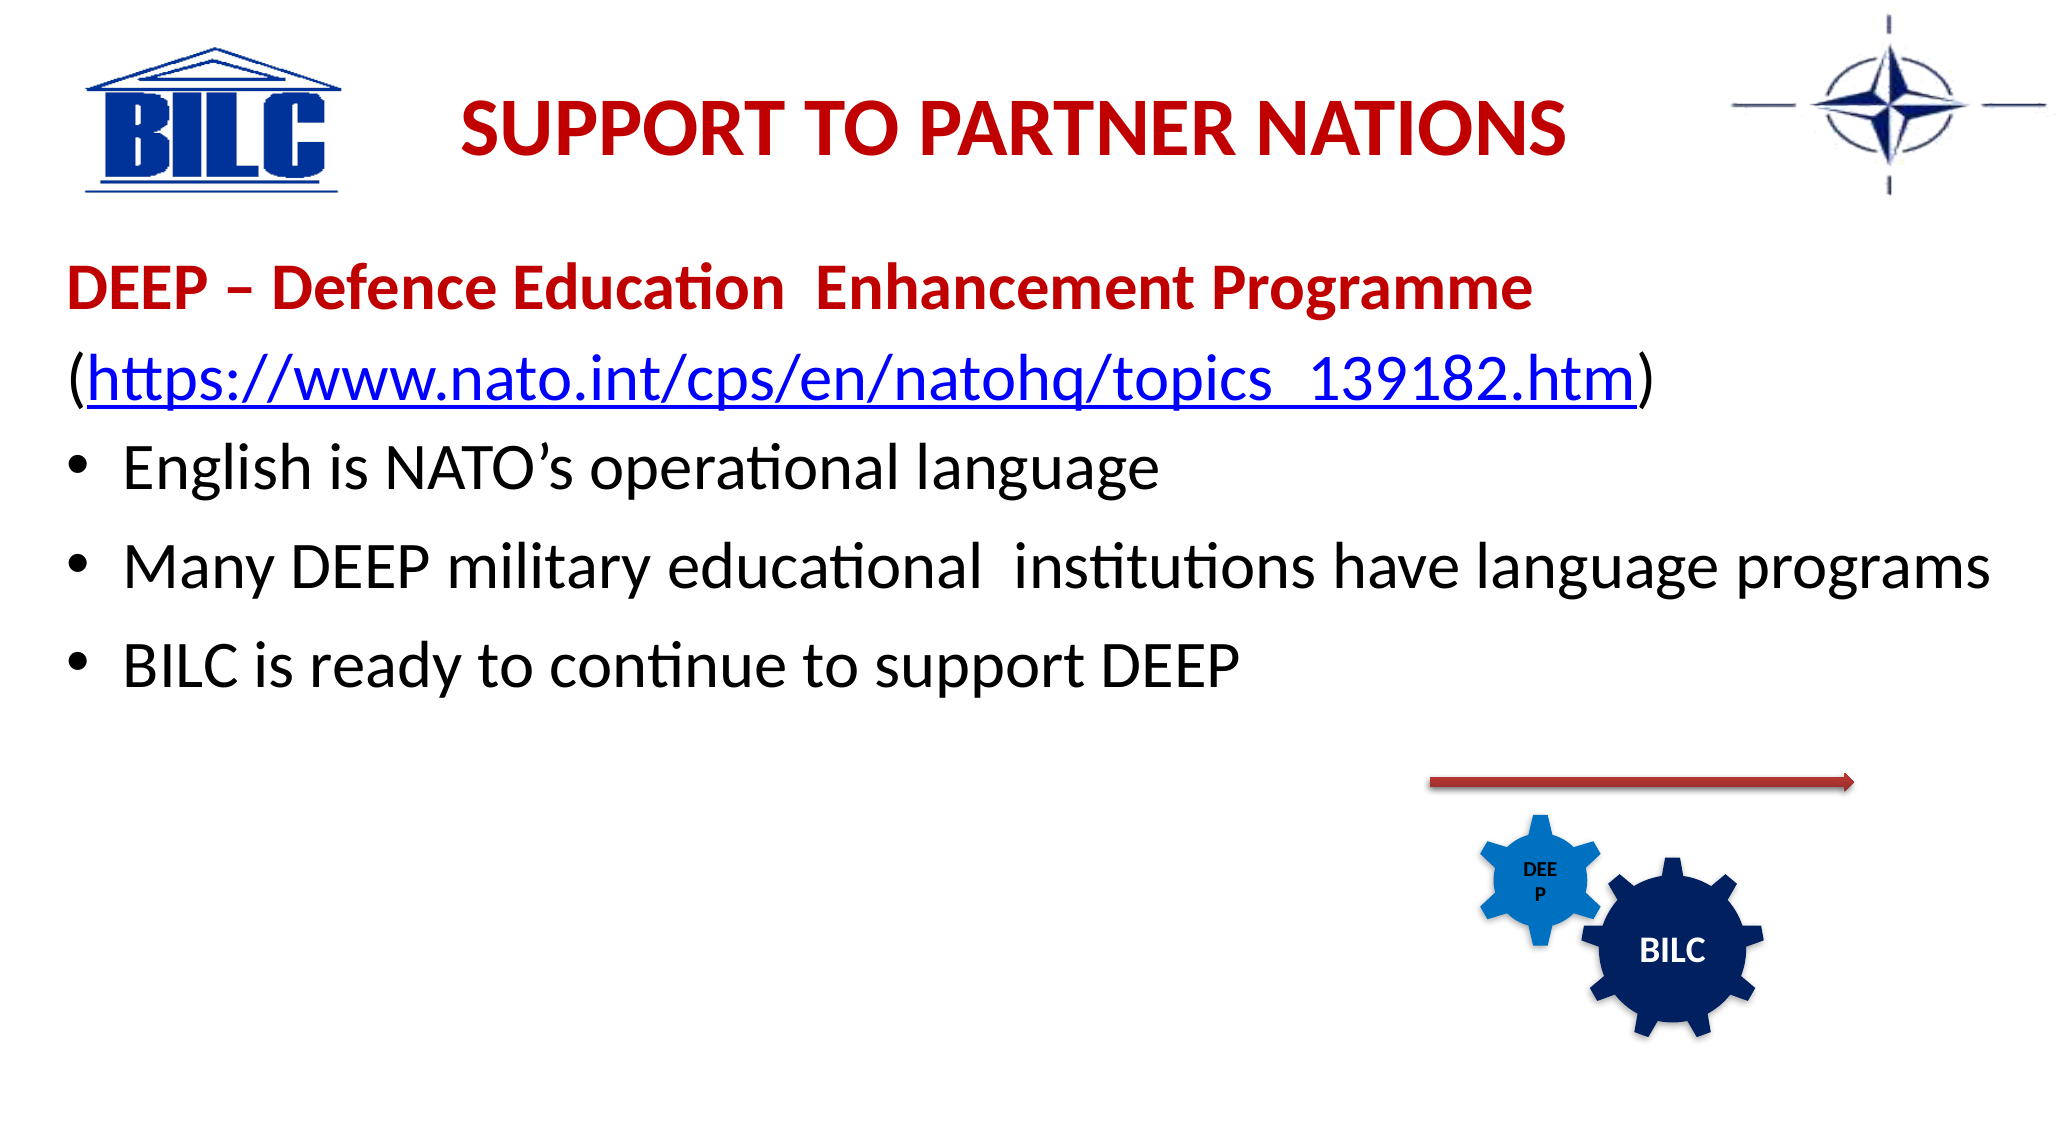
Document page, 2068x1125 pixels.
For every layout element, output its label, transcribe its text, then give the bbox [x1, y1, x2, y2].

title SUPPORT TO PARTNER NATIONS [147, 31, 1882, 213]
picture [82, 45, 147, 195]
picture [1707, 7, 2068, 207]
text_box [1340, 739, 1855, 1075]
list DEEP – Defence Education Enhancement Programme (https://www.nato.int/cps/en/natohq/topics_139182.htm) English is NATO’s operational language Many DEEP military educational institutions have language programs BILC is ready to continue to support DEEP [51, 257, 2068, 1125]
